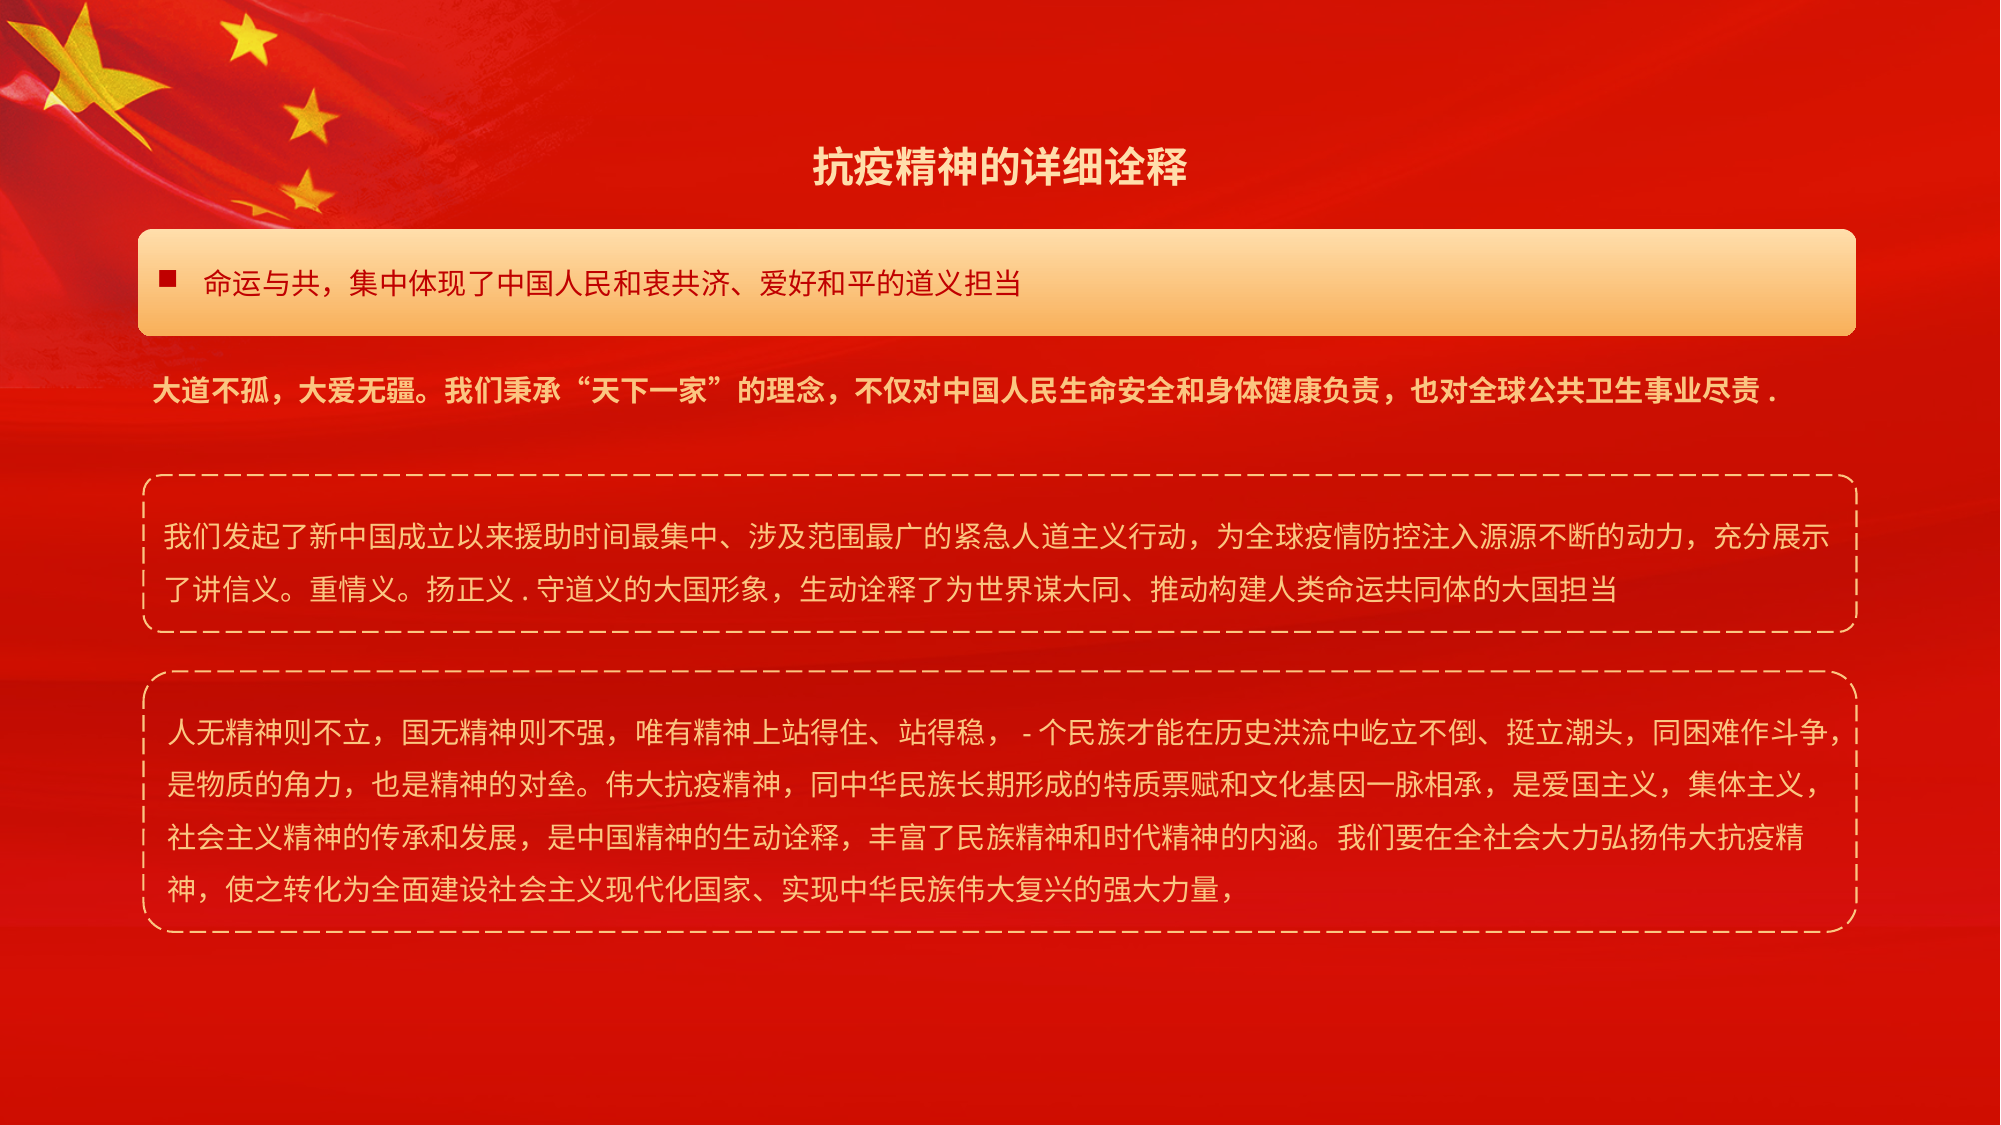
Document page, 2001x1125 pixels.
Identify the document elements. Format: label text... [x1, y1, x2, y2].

text_box 我们发起了新中国成立以来援助时间最集中、涉及范围最广的紧急人道主义行动，为全球疫情防控注入源源不断的动力，充分展示了讲信义。重情义。扬正义.守道义的大国形象，生动诠释了为世界谋大同、推动构建人类命运共同体的大国担当 [142, 474, 1858, 633]
text_box 命运与共，集中体现了中国人民和衷共济、爱好和平的道义担当 [812, 227, 1858, 338]
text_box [143, 133, 1857, 200]
text_box 大道不孤，大爱无疆。我们秉承“天下一家”的理念，不仅对中国人民生命安全和身体健康负责，也对全球公共卫生事业尽责. [812, 347, 1857, 415]
text_box 人无精神则不立，国无精神则不强，唯有精神上站得住、站得稳，-个民族才能在历史洪流中屹立不倒、挺立潮头，同困难作斗争，是物质的角力，也是精神的对垒。伟大抗疫精神，同中华民族长期形成的特质票赋和文化基因一脉相承，是爱国主义，集体主义，社会主义精神的传承和发展，是中国精神的生动诠释，丰富了民族精神和时代精神的内涵。我们要在全社会大力弘扬伟大抗疫精神，使之转化为全面建设社会主义现代化国家、实现中华民族伟大复兴的强大力量， [142, 670, 1858, 933]
picture [0, 0, 812, 483]
